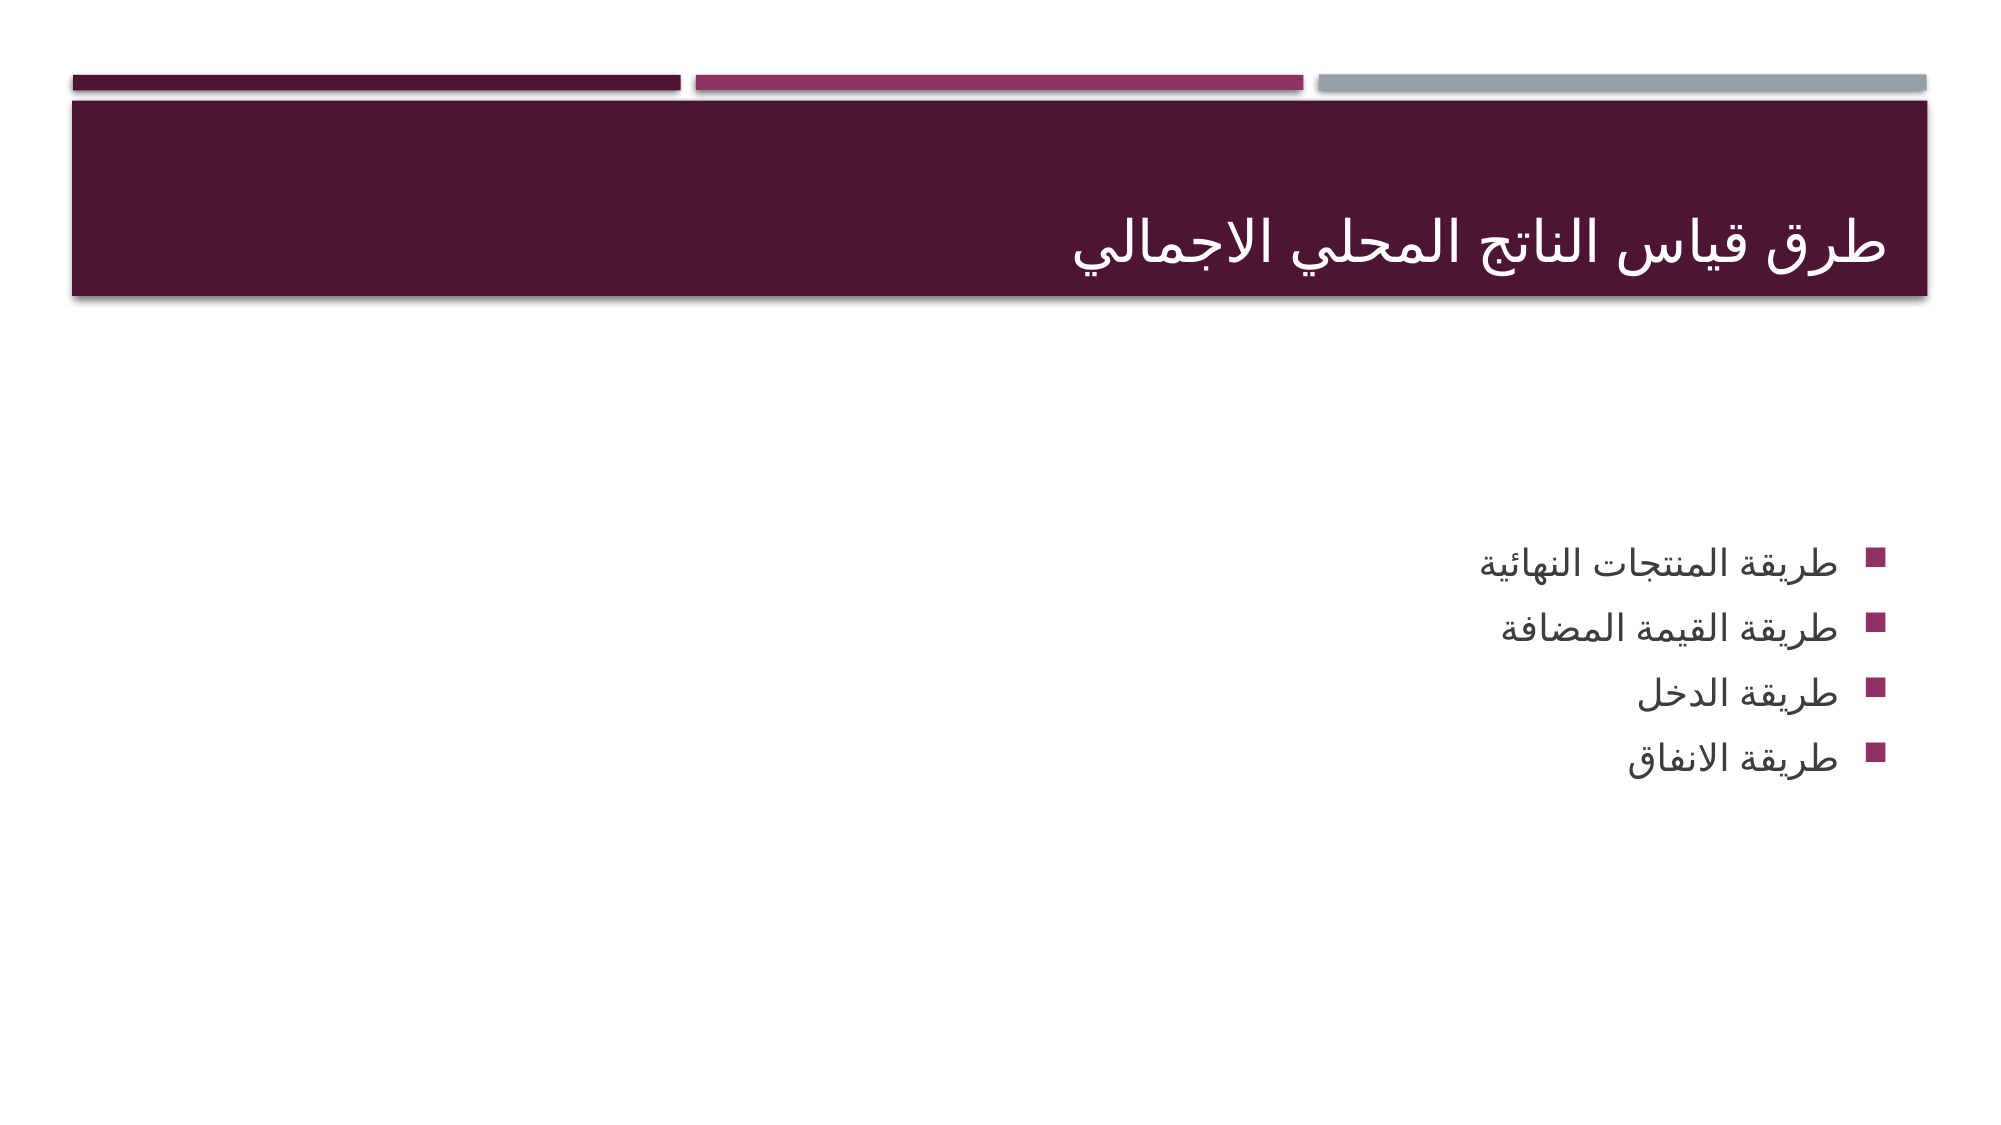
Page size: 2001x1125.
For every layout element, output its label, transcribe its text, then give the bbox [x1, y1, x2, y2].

list طريقة المنتجات النهائية طريقة القيمة المضافة طريقة الدخل طريقة الانفاق [95, 357, 1905, 962]
title طرق قياس الناتج المحلي الاجمالي [95, 115, 1905, 282]
